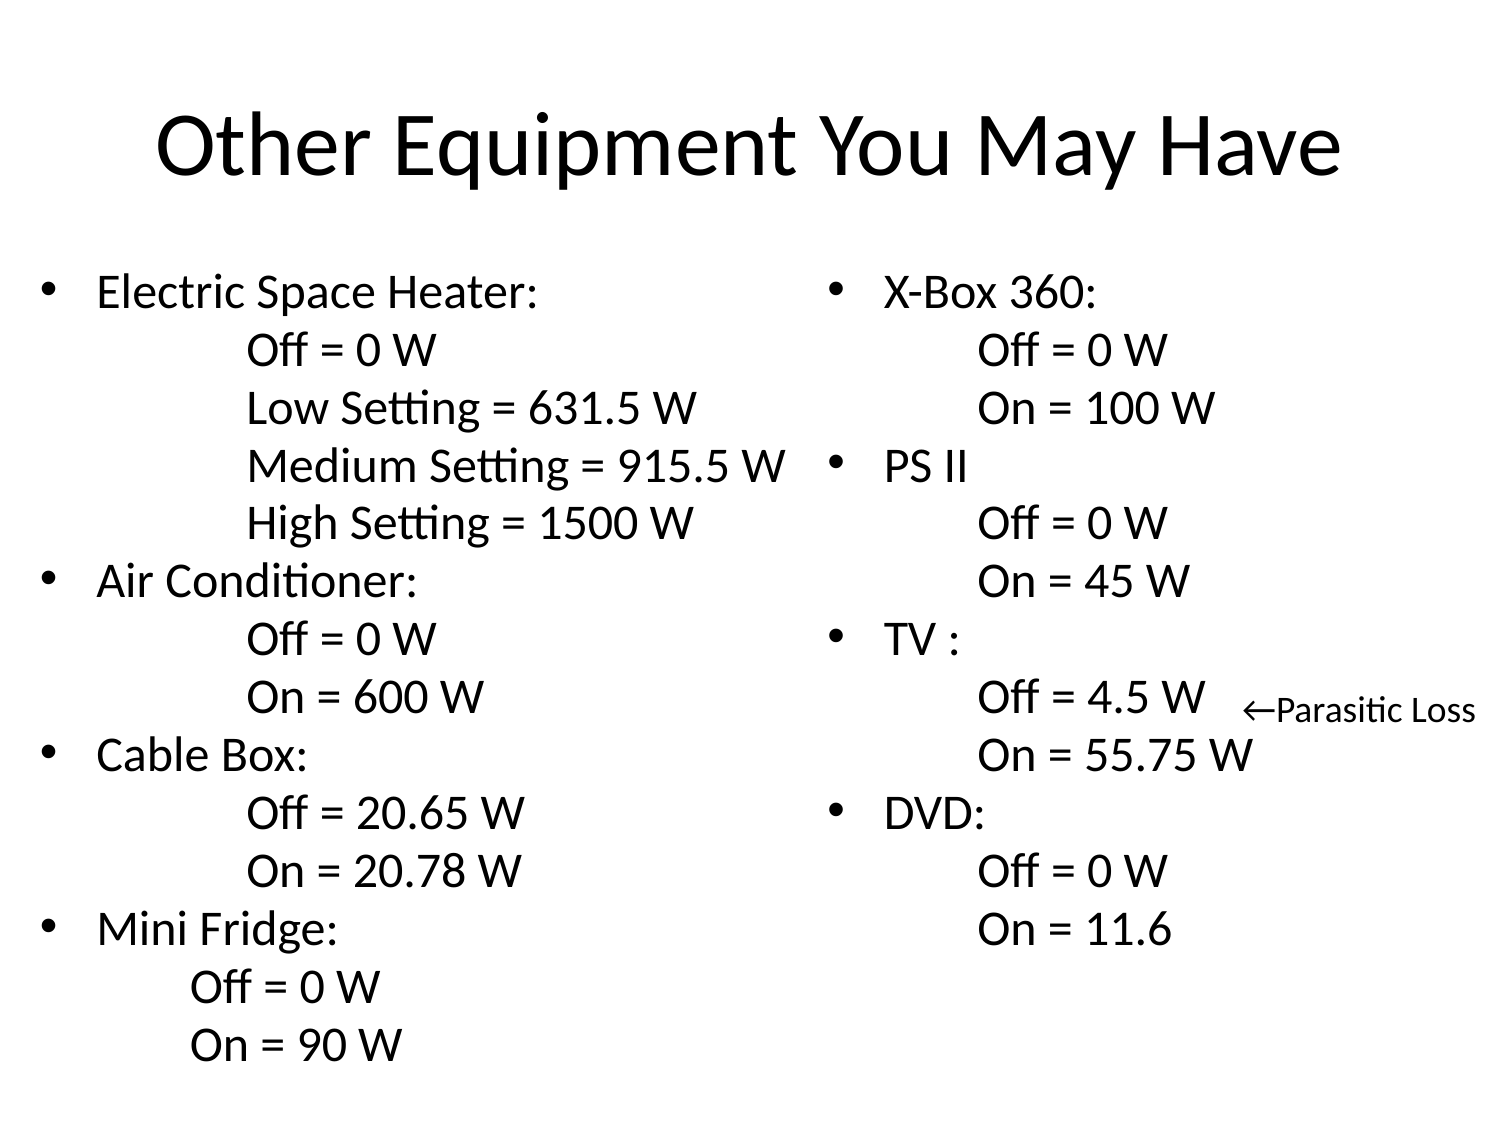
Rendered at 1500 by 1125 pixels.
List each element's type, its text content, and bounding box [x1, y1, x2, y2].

list Electric Space Heater: Off = 0 W Low Setting = 631.5 W Medium Setting = 915.5 W High Setting = 1500 W Air Conditioner: Off = 0 W On = 600 W Cable Box: Off = 20.65 W On = 20.78 W Mini Fridge: Off = 0 W On = 90 W [24, 262, 812, 1125]
title Other Equipment You May Have [75, 45, 1425, 233]
text_box X-Box 360: Off = 0 W On = 100 W PS II Off = 0 W On = 45 W TV : Off = 4.5 W On = 55.75 W DVD: Off = 0 W On = 11.6 [812, 262, 1400, 1125]
text_box ←Parasitic Loss [1227, 677, 1500, 737]
